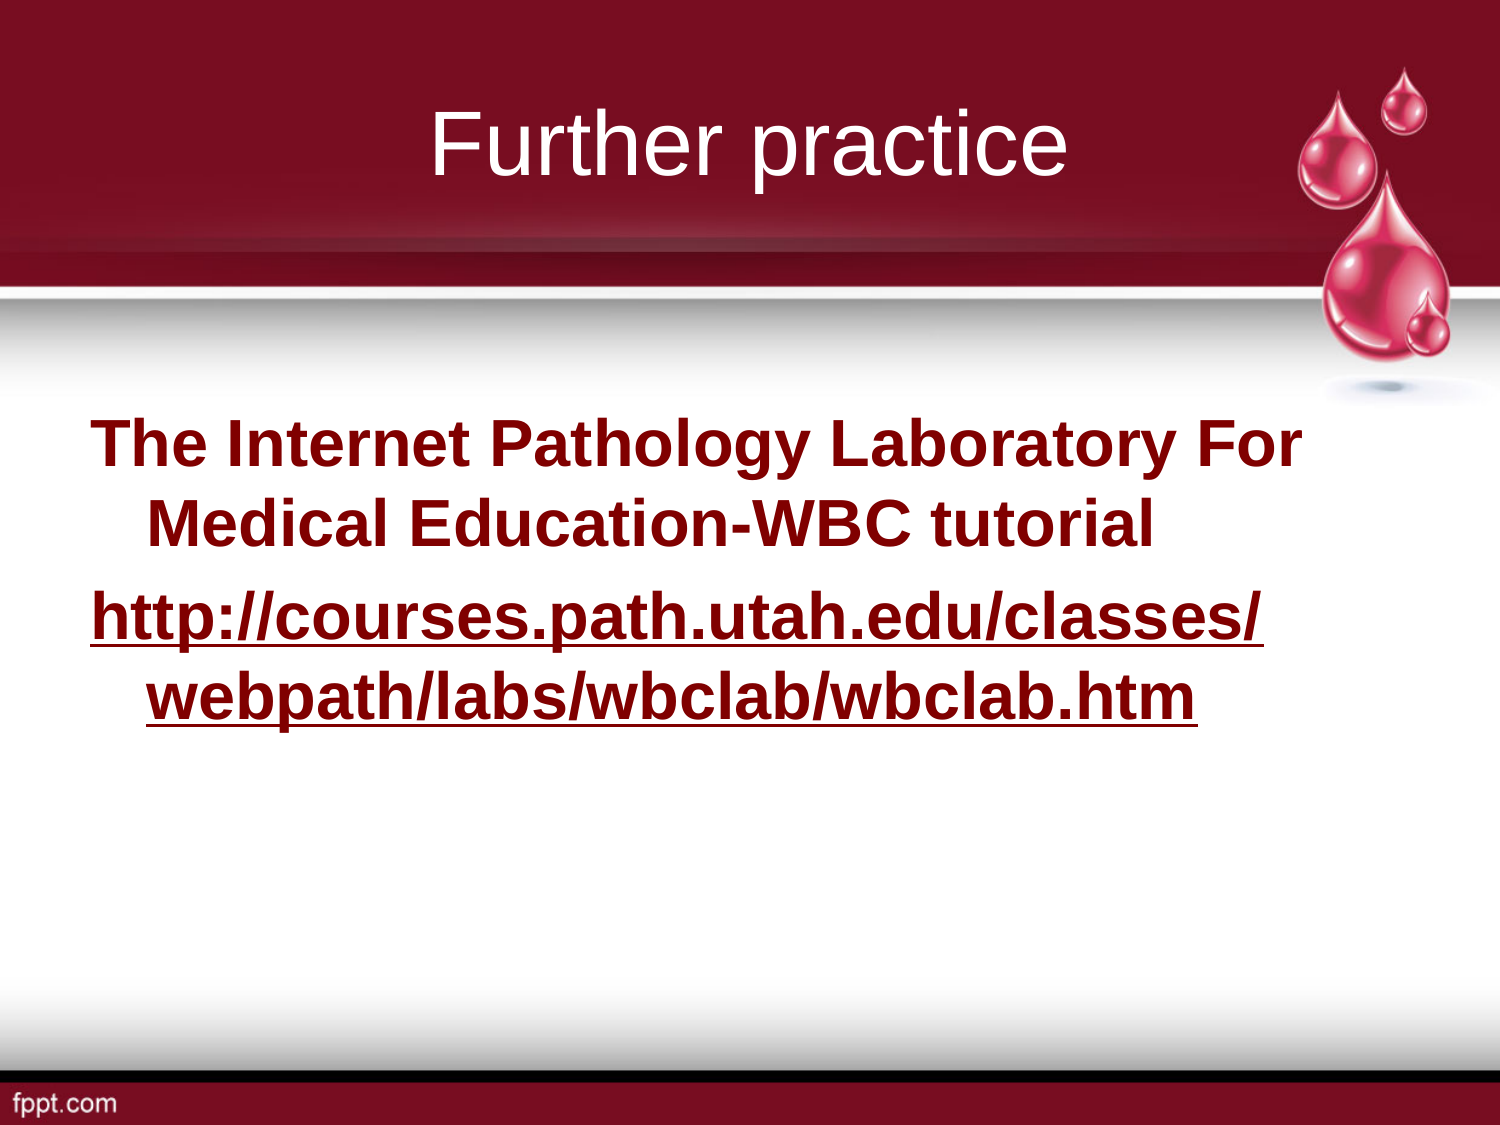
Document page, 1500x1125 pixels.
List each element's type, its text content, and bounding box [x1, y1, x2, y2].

list The Internet Pathology Laboratory For Medical Education-WBC tutorial http://courses.path.utah.edu/classes/webpath/labs/wbclab/wbclab.htm [74, 392, 1426, 693]
picture [0, 0, 1500, 1125]
title Further practice [74, 44, 1426, 233]
